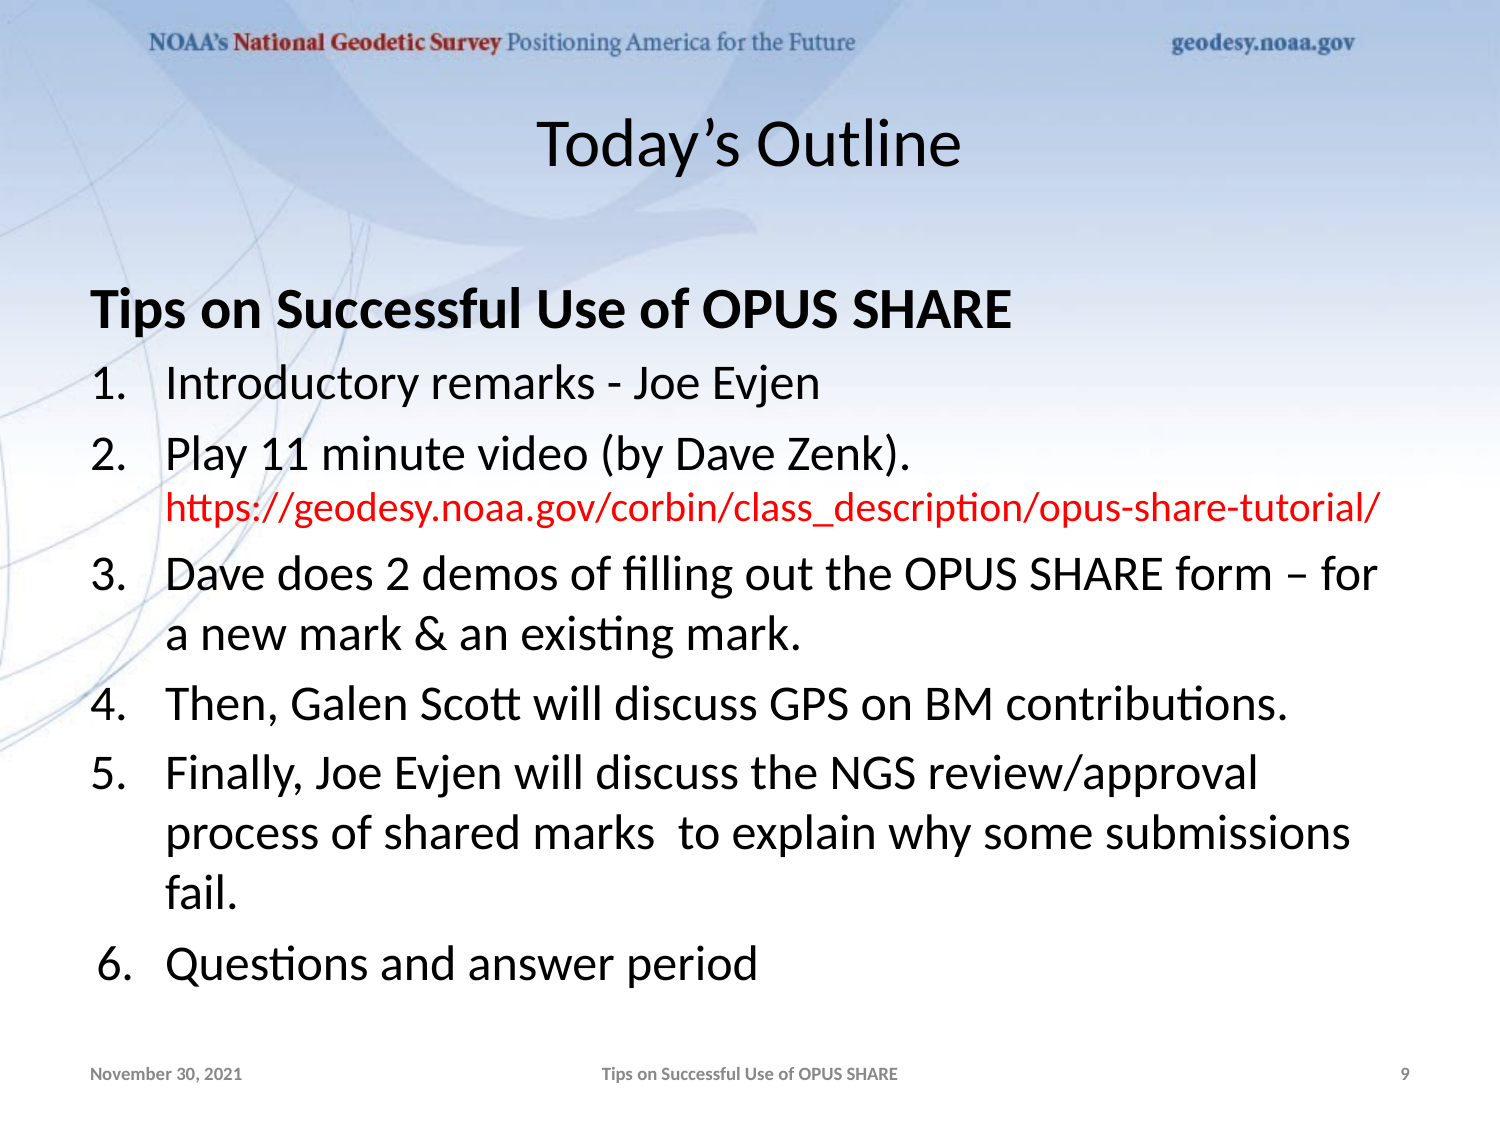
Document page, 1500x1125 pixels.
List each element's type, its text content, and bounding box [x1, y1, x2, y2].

title Today’s Outline [75, 45, 1425, 233]
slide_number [75, 1042, 425, 1103]
picture [0, 0, 1500, 1125]
footer Tips on Successful Use of OPUS SHARE [512, 1042, 988, 1103]
slide_number ‹#› [1074, 1042, 1425, 1103]
list Tips on Successful Use of OPUS SHARE Introductory remarks - Joe Evjen Play 11 minute video (by Dave Zenk). https://geodesy.noaa.gov/corbin/class_description/opus-share-tutorial/ Dave does 2 demos of filling out the OPUS SHARE form – for a new mark & an existing mark. Then, Galen Scott will discuss GPS on BM contributions. Finally, Joe Evjen will discuss the NGS review/approval process of shared marks to explain why some submissions fail. Questions and answer period [75, 262, 1425, 1005]
